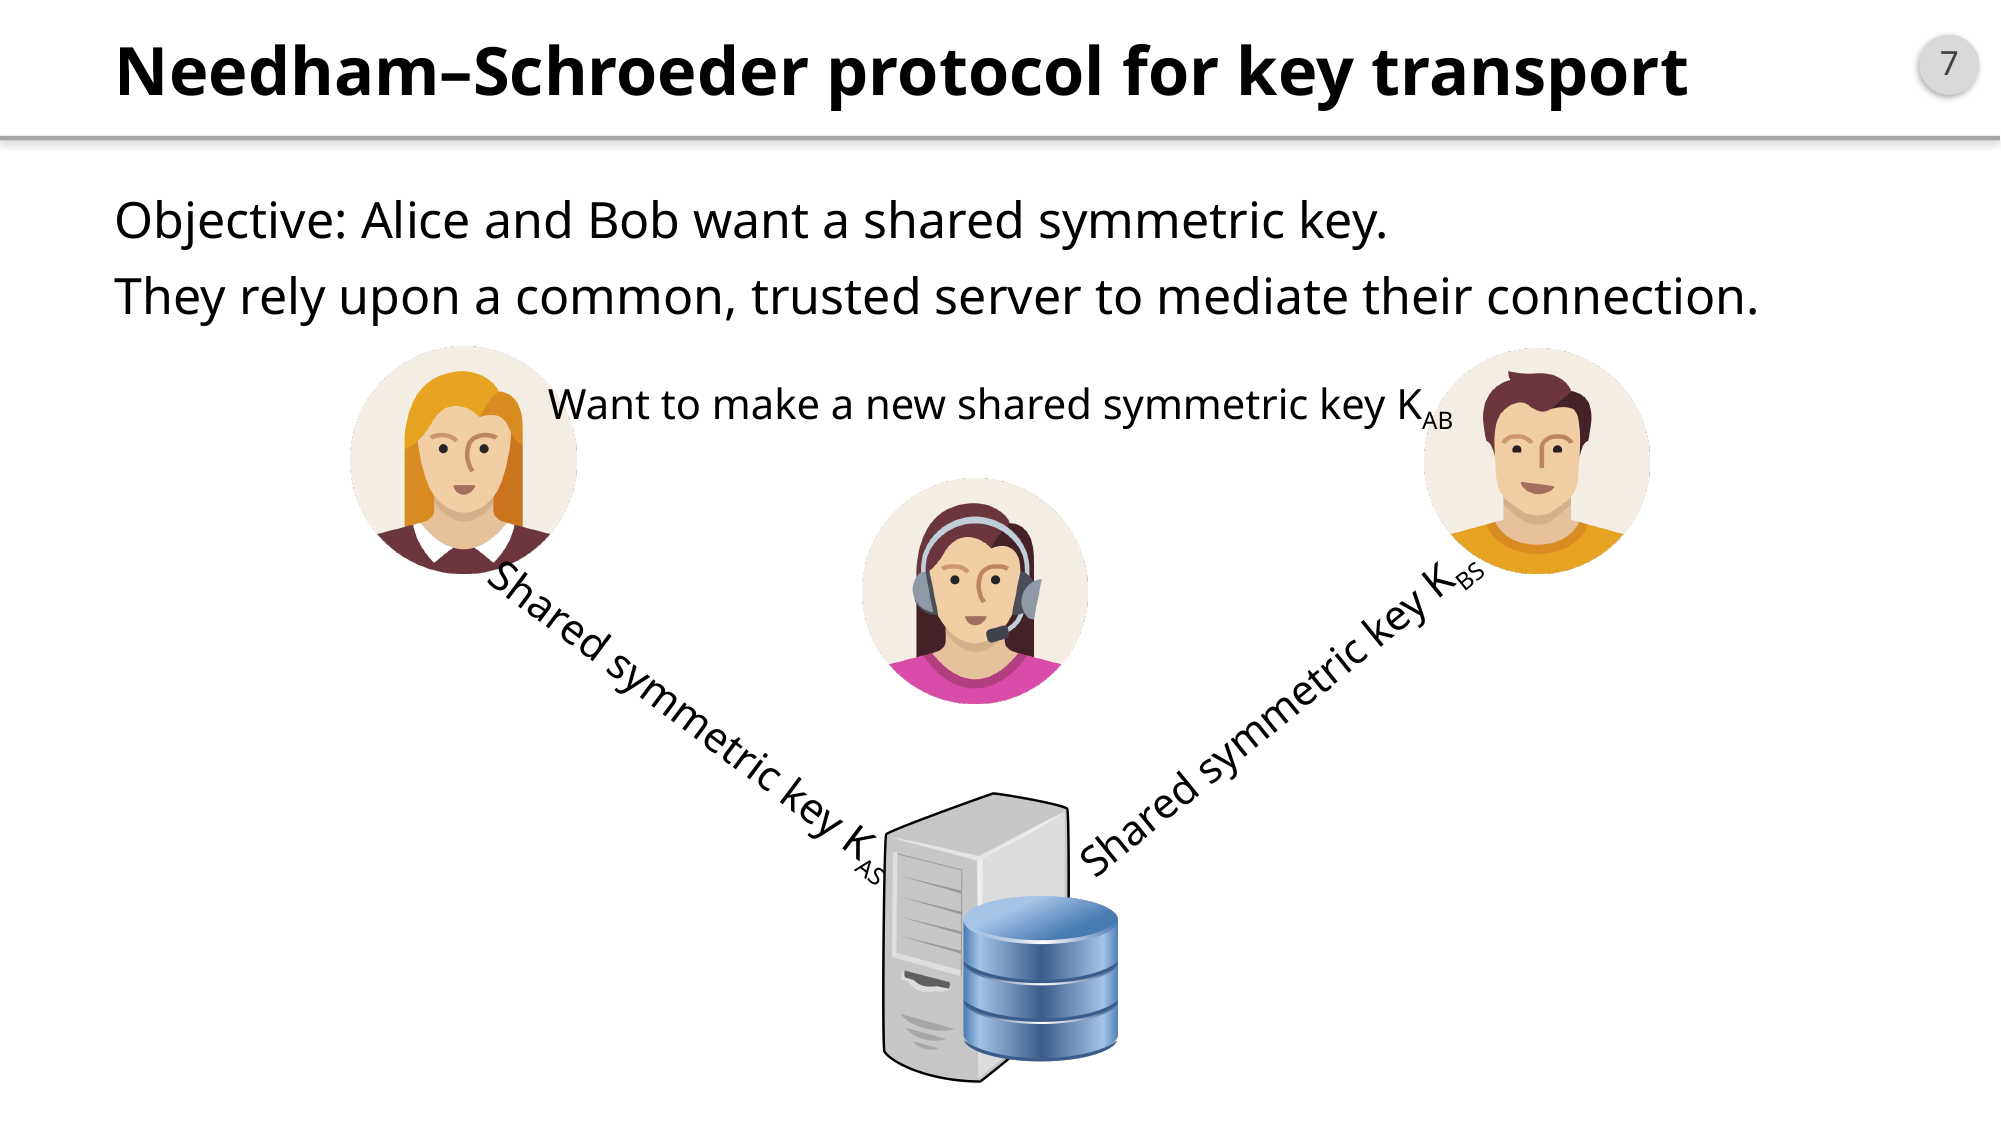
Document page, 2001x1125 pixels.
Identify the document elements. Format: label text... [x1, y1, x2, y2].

picture [1424, 347, 1650, 574]
list Objective: Alice and Bob want a shared symmetric key. They rely upon a common, trusted server to mediate their connection. [99, 180, 1900, 1044]
title Needham–Schroeder protocol for key transport [99, 24, 1900, 114]
text_box Shared symmetric key KBS [1121, 552, 1495, 887]
picture [350, 346, 577, 574]
text_box Shared symmetric key KAS [460, 582, 876, 903]
text_box Want to make a new shared symmetric key KAB [582, 370, 1419, 443]
picture [881, 791, 1118, 1083]
picture [862, 478, 1088, 705]
